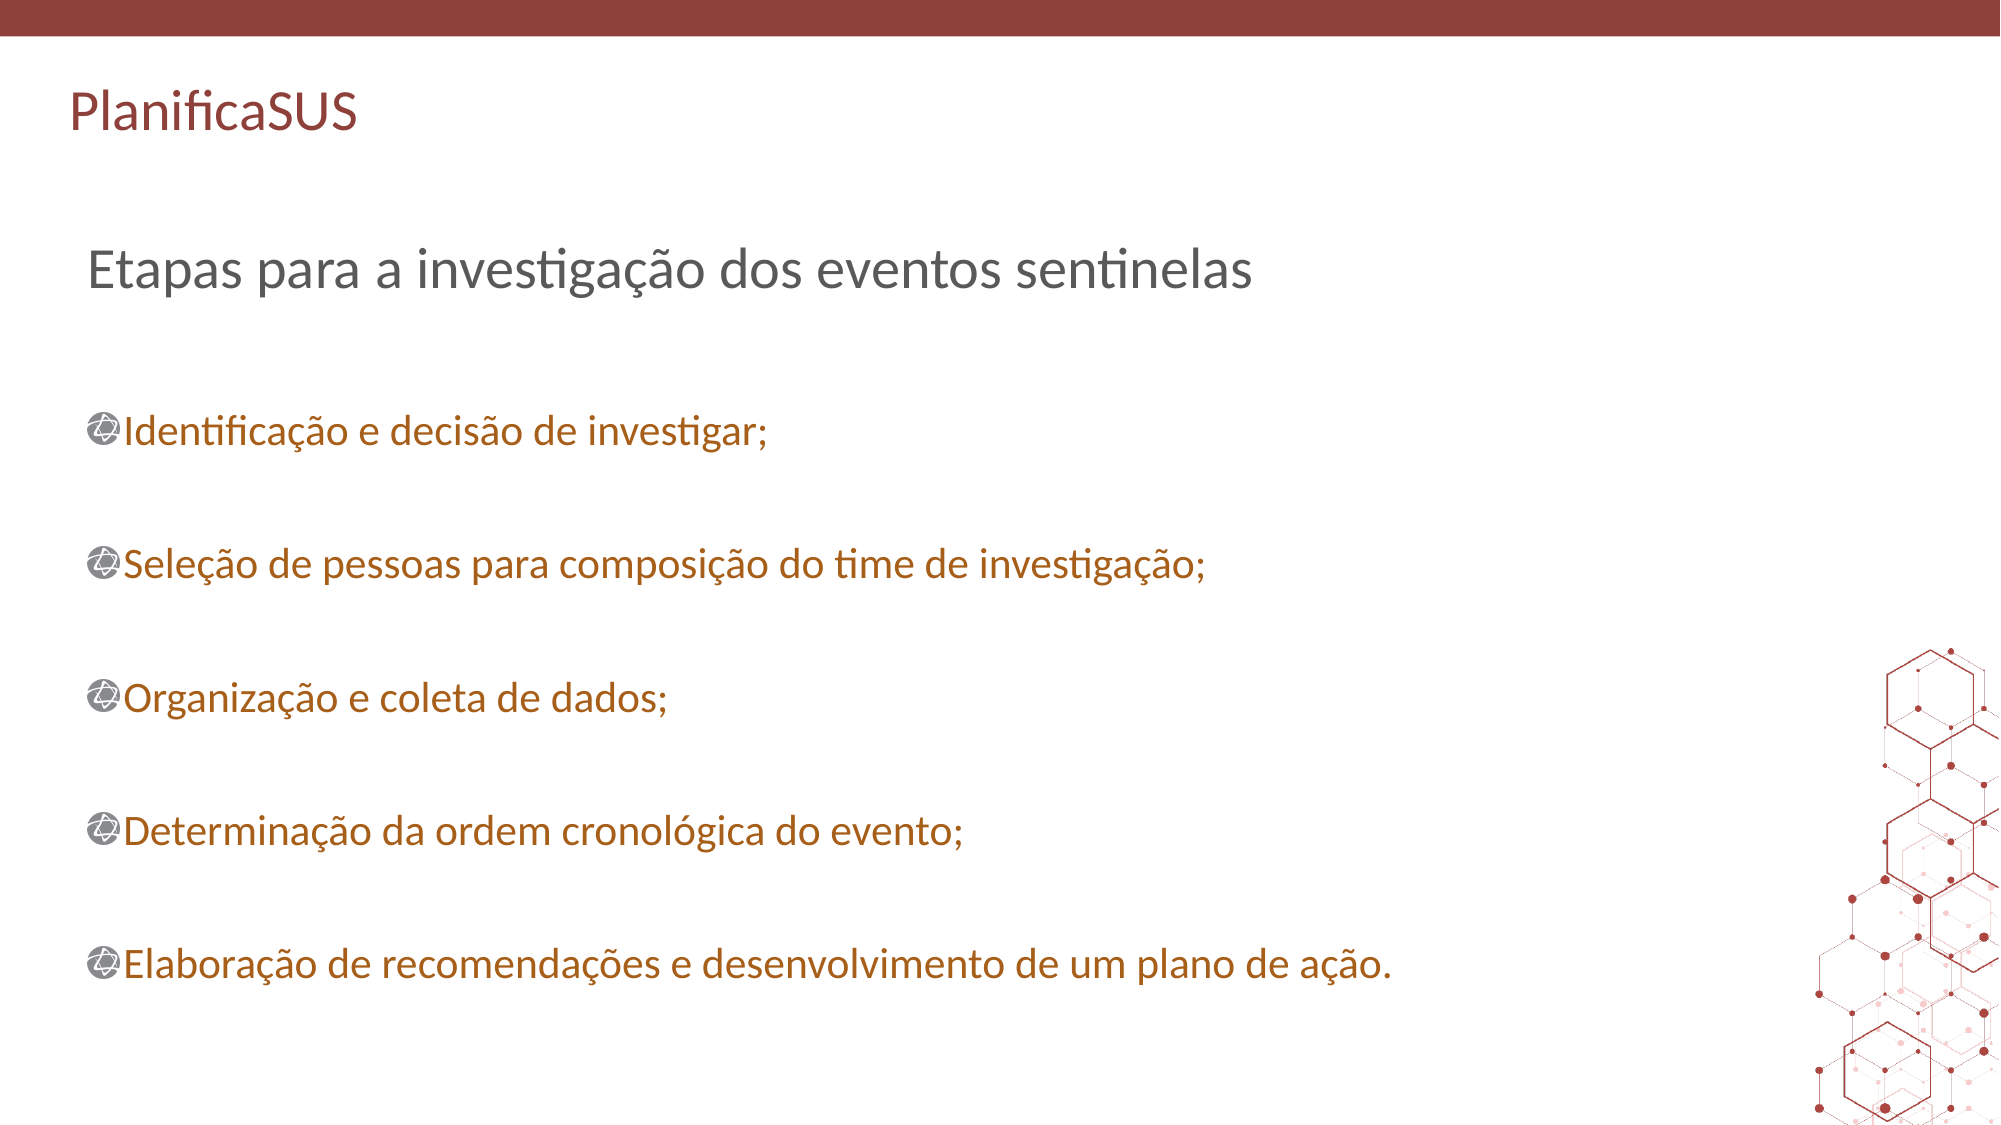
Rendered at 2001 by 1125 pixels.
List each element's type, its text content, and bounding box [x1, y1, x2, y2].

picture [87, 412, 120, 445]
list Identificação e decisão de investigar; Seleção de pessoas para composição do time de investigação; Organização e coleta de dados; Determinação da ordem cronológica do evento; Elaboração de recomendações e desenvolvimento de um plano de ação. [72, 400, 1722, 999]
picture [1792, 648, 1999, 1125]
picture [87, 946, 120, 979]
title Etapas para a investigação dos eventos sentinelas [72, 160, 1722, 379]
picture [87, 812, 120, 845]
picture [87, 679, 120, 712]
picture [87, 546, 120, 579]
